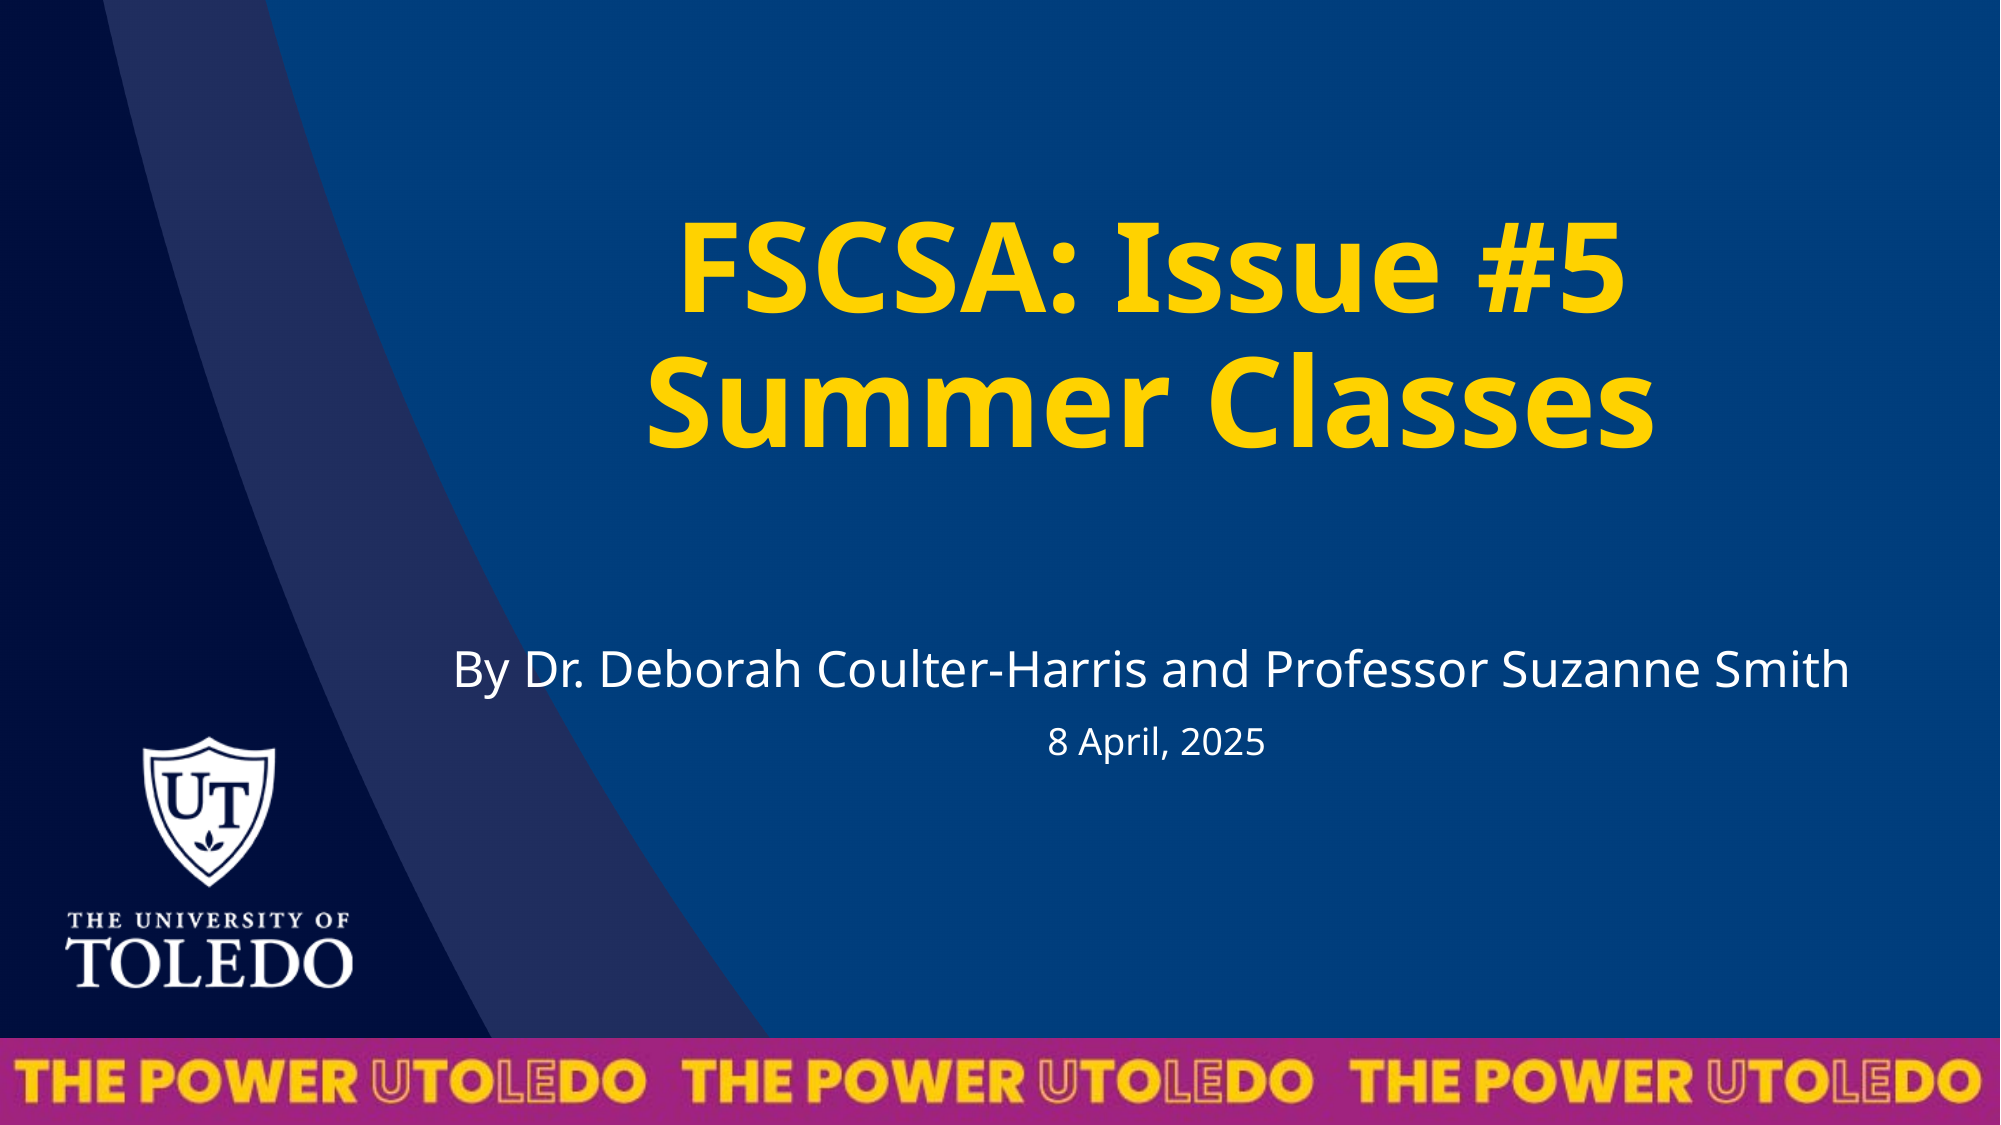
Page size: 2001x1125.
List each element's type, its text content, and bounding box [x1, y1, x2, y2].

list 8 April, 2025 [727, 715, 1587, 800]
picture [0, 0, 2000, 1125]
subtitle By Dr. Deborah Coulter-Harris and Professor Suzanne Smith [402, 636, 1902, 716]
title FSCSA: Issue #5 Summer Classes [402, 114, 1902, 565]
